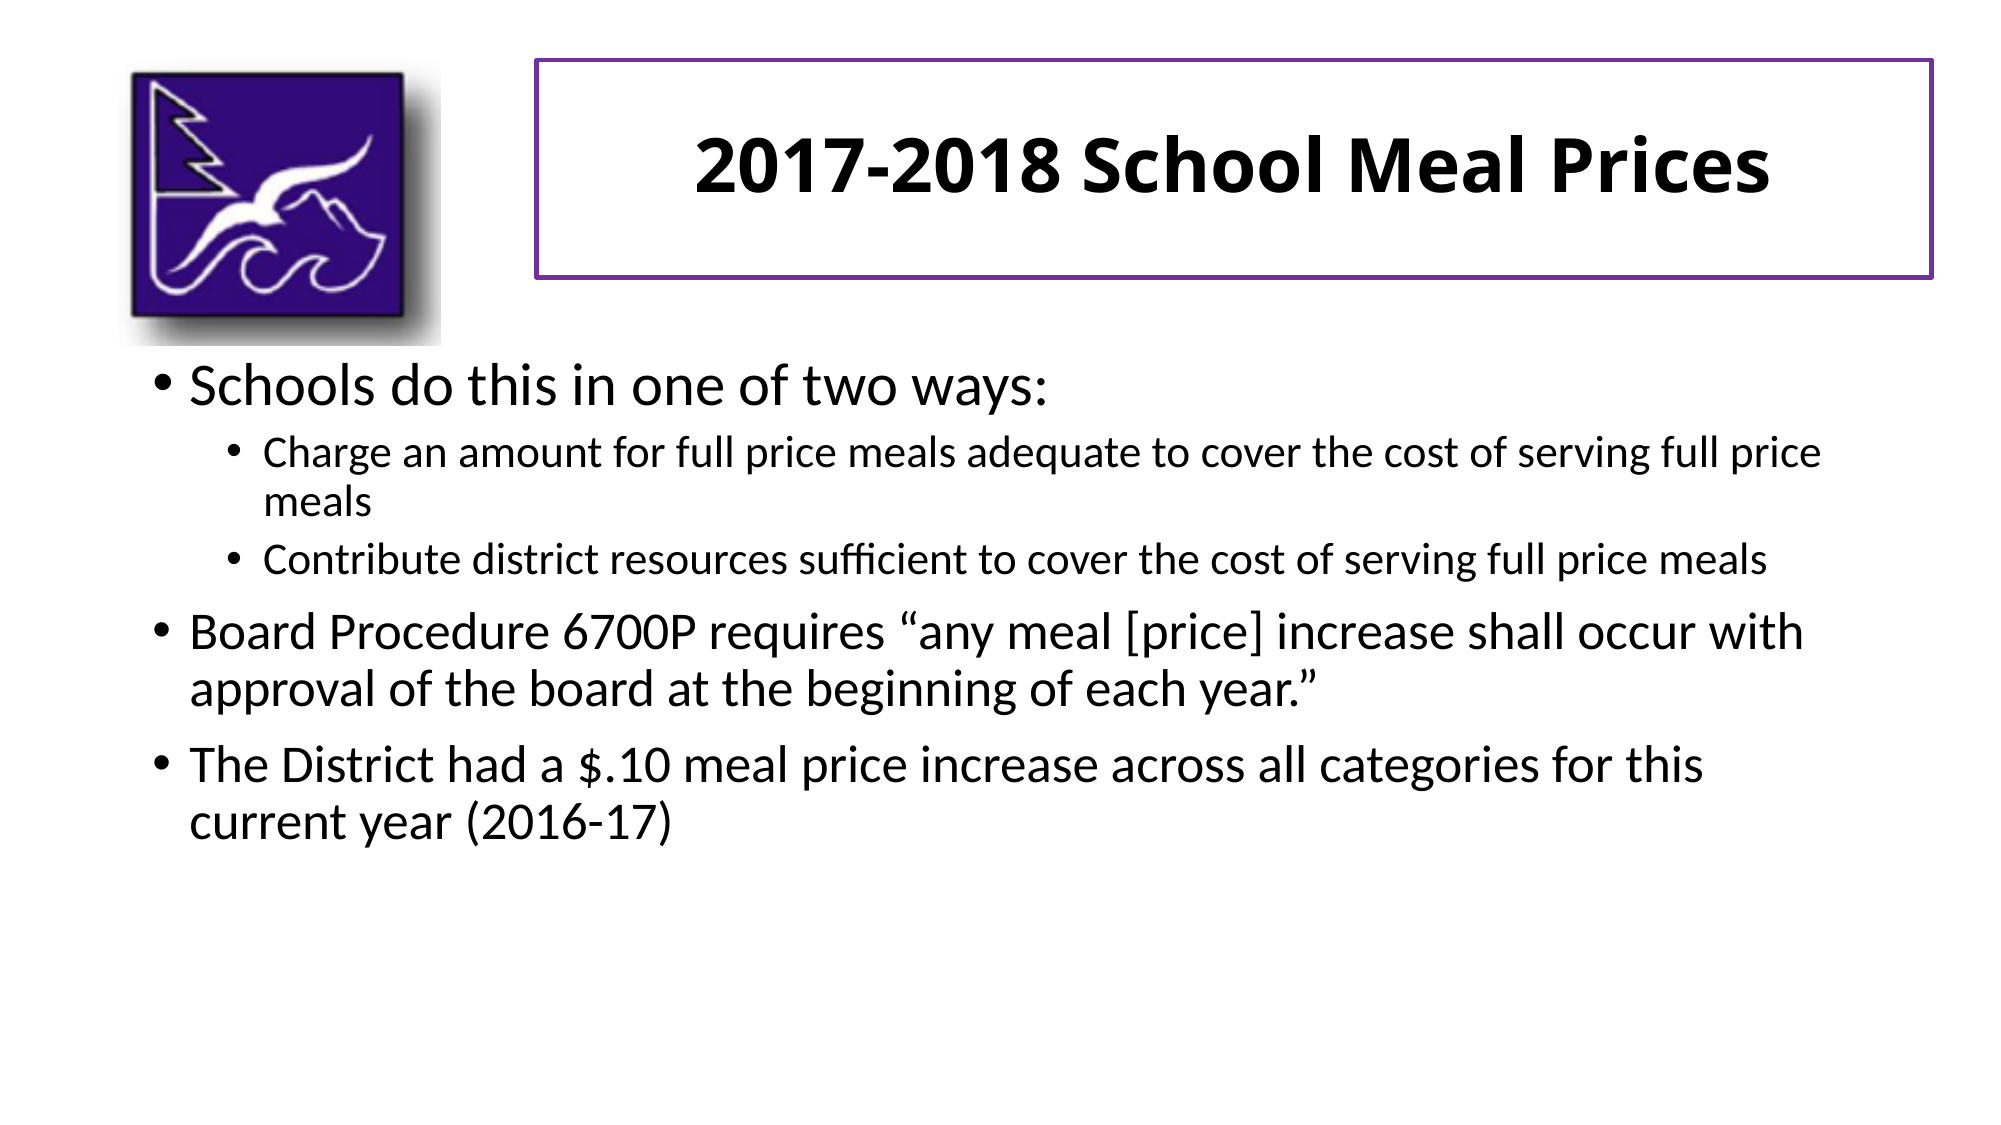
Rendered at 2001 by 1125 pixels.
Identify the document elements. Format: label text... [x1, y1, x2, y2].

list Schools do this in one of two ways: Charge an amount for full price meals adequate to cover the cost of serving full price meals Contribute district resources sufficient to cover the cost of serving full price meals Board Procedure 6700P requires “any meal [price] increase shall occur with approval of the board at the beginning of each year.” The District had a $.10 meal price increase across all categories for this current year (2016-17) [137, 345, 1863, 1030]
title 2017-2018 School Meal Prices [536, 59, 1932, 278]
picture [117, 59, 441, 346]
